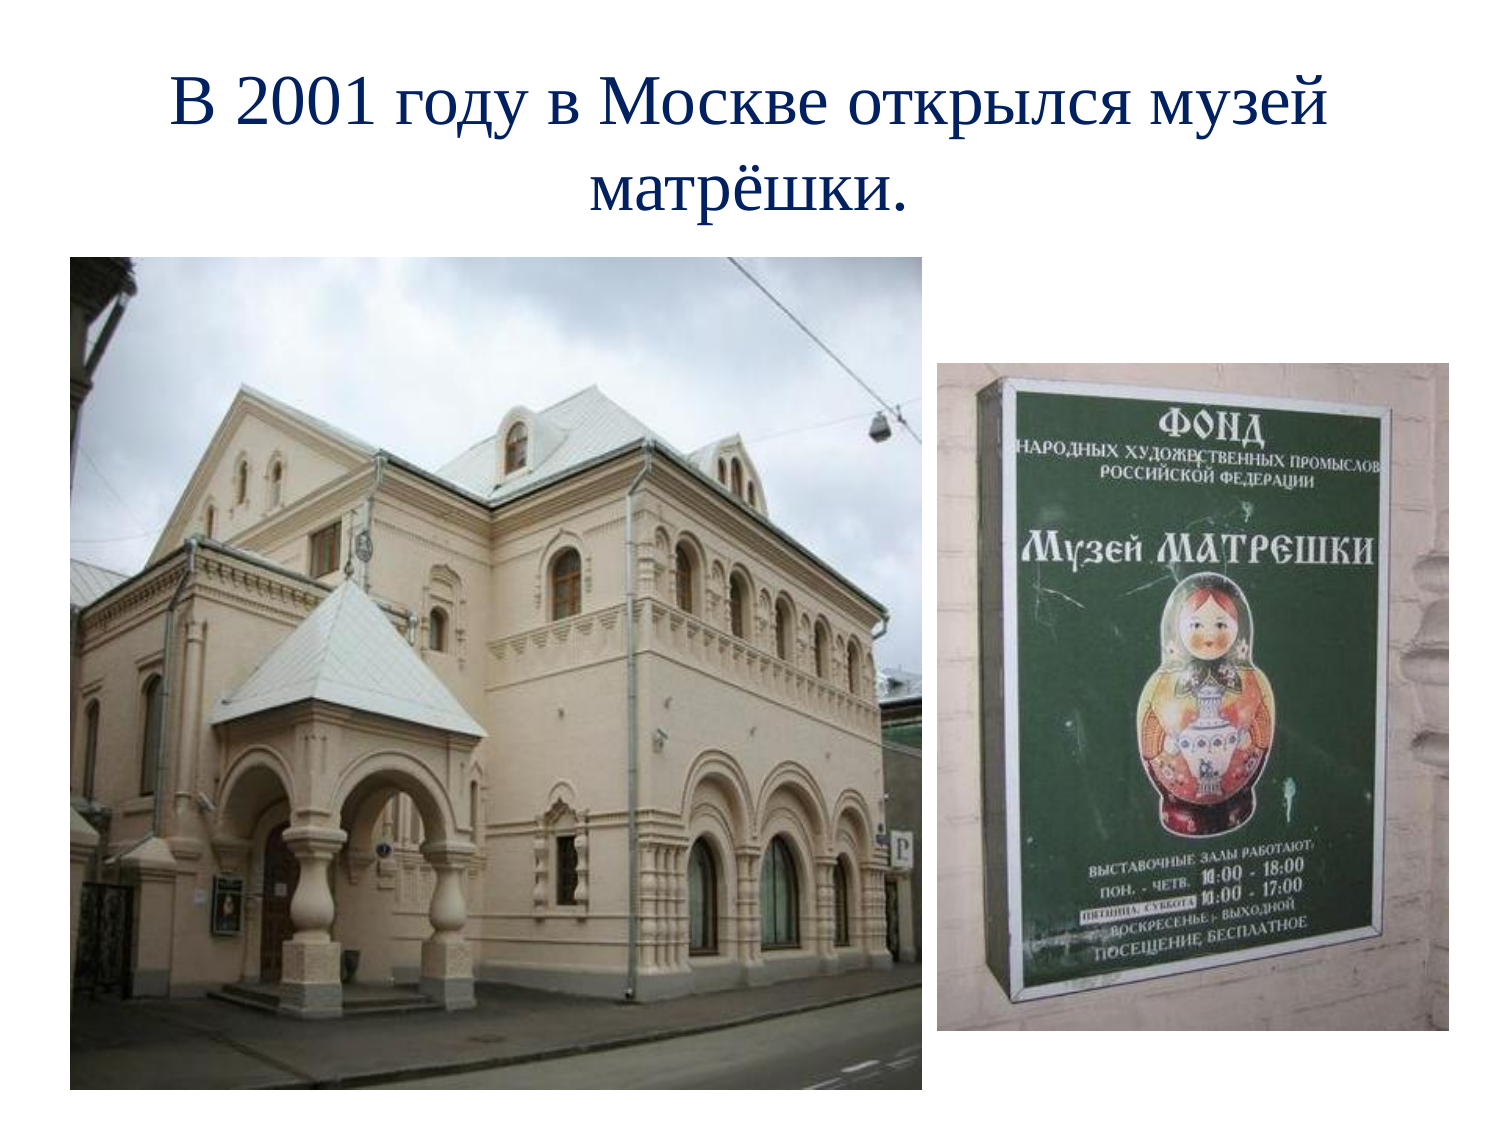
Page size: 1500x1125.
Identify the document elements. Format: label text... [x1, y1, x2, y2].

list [70, 257, 923, 1091]
title В 2001 году в Москве открылся музей матрёшки. [75, 45, 1425, 233]
picture [937, 362, 1449, 1031]
